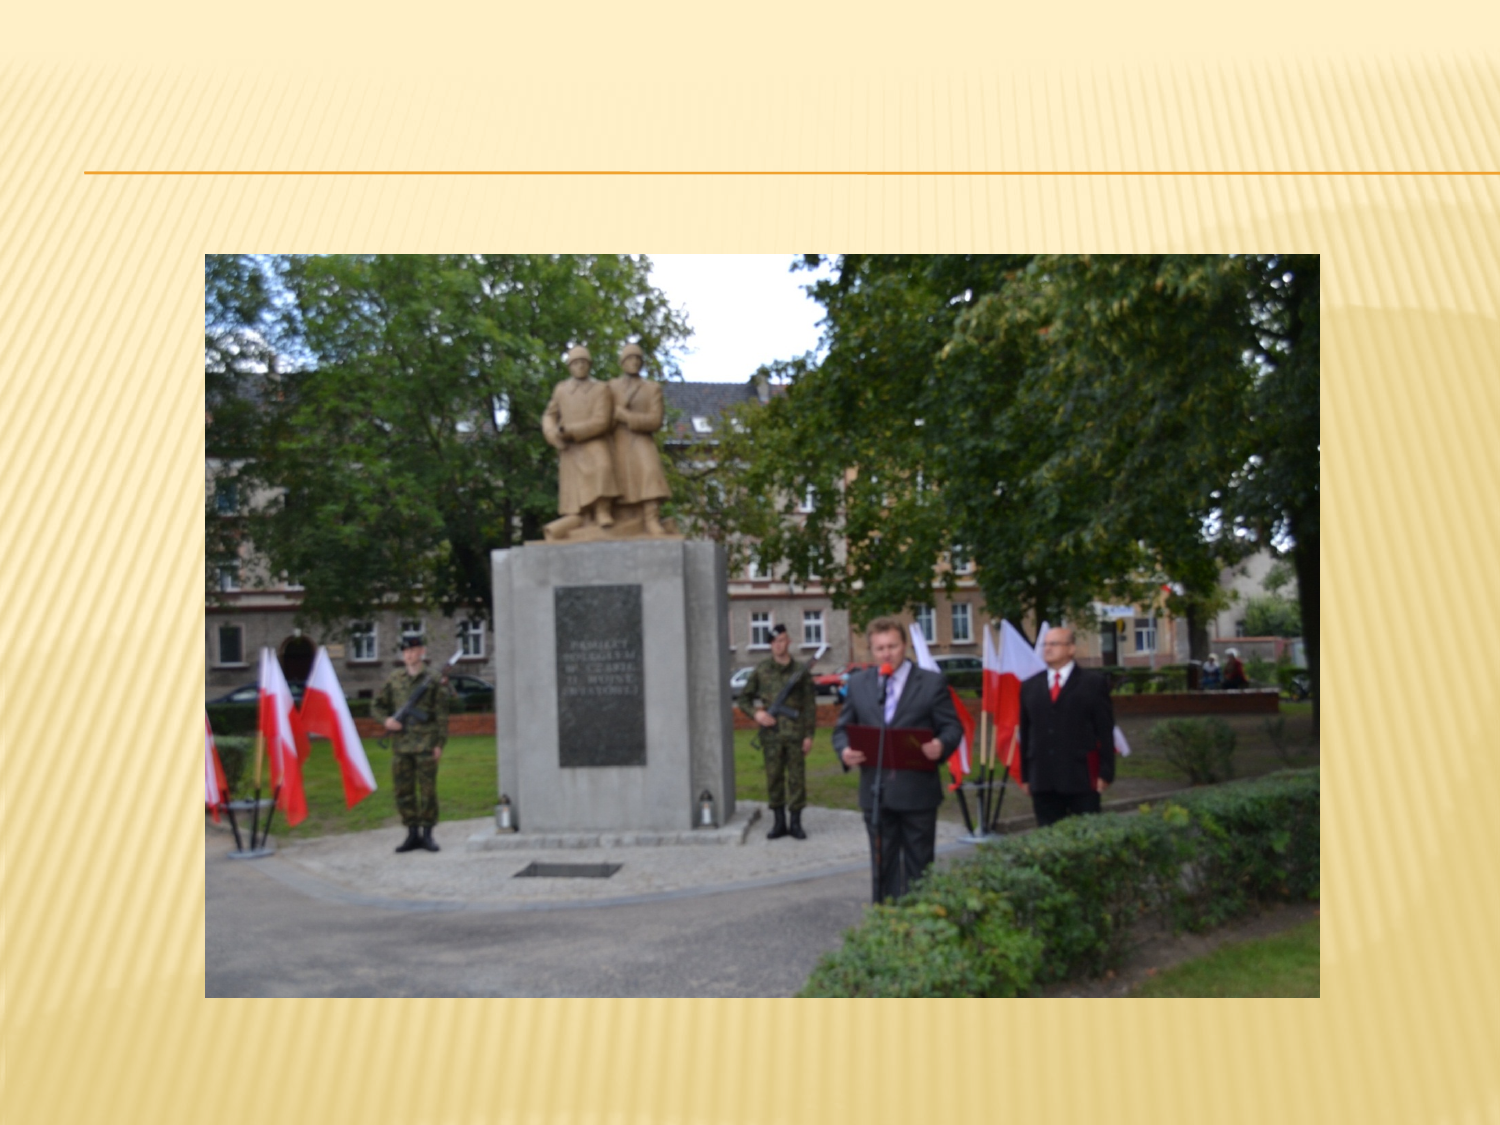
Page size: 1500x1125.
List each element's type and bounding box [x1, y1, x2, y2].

list [205, 254, 1320, 998]
